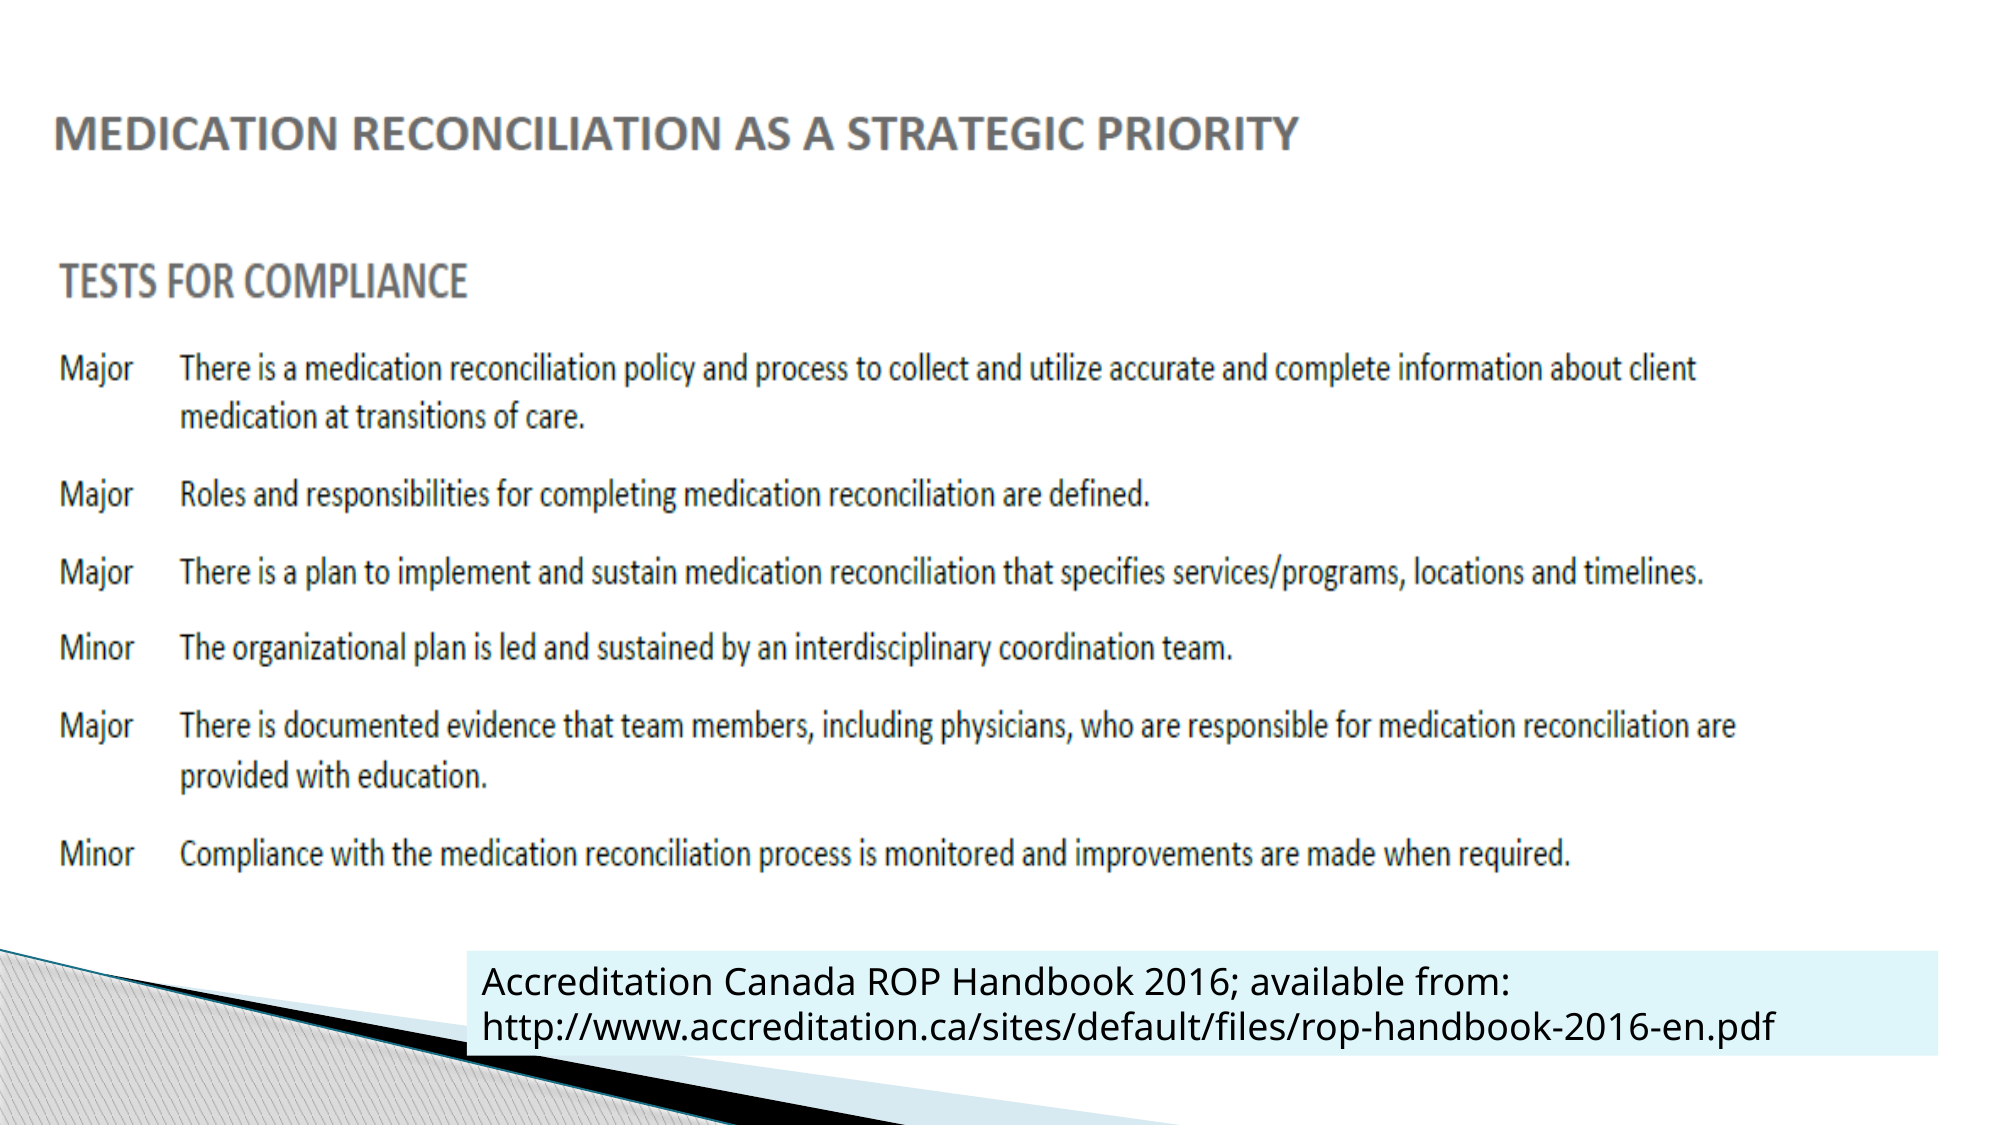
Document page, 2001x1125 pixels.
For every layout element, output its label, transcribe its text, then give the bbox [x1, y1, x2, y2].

picture [22, 83, 1380, 177]
text_box Accreditation Canada ROP Handbook 2016; available from: http://www.accreditation.ca/sites/default/files/rop-handbook-2016-en.pdf [466, 950, 1939, 1056]
picture [38, 232, 1826, 952]
